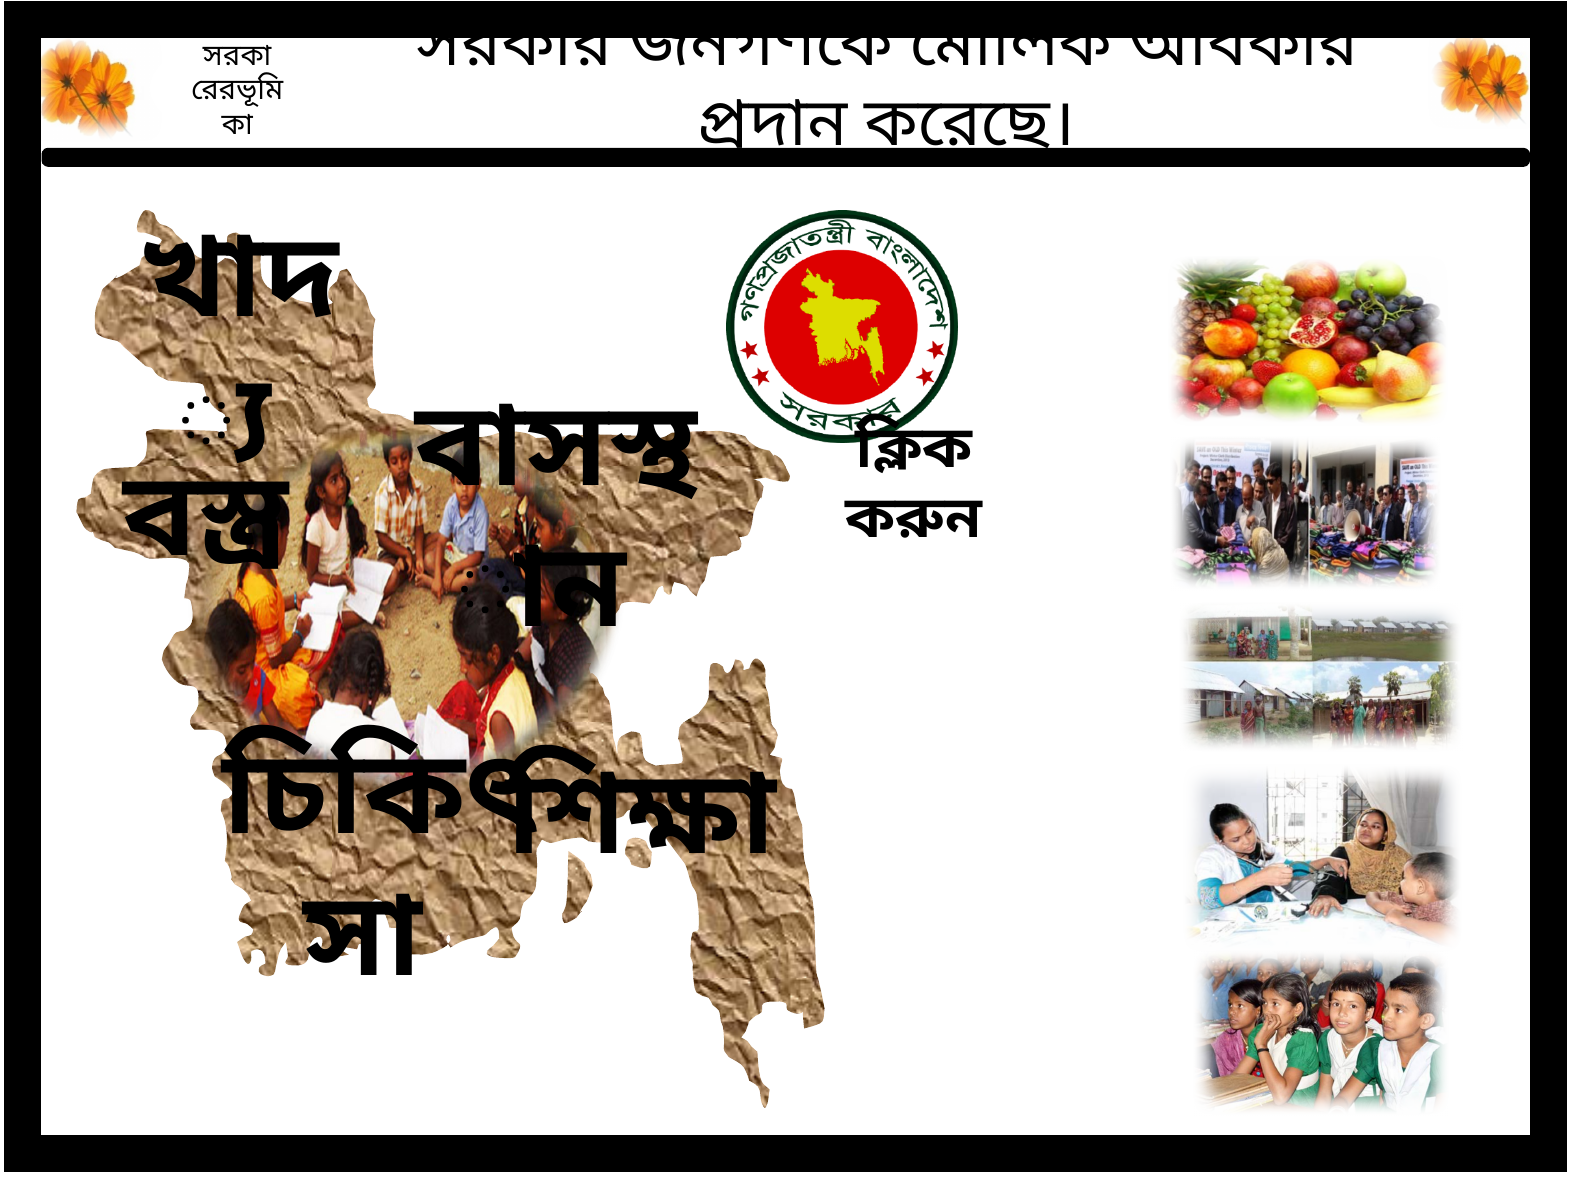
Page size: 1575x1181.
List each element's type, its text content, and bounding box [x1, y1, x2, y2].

picture [1457, 56, 1525, 100]
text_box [726, 210, 1029, 519]
picture [1169, 435, 1442, 591]
text_box সরকারেরভূমিকা [148, 37, 326, 139]
picture [186, 416, 626, 800]
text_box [76, 210, 825, 1109]
picture [1182, 763, 1463, 1116]
text_box সরকার জনগণকে মৌলিক অধিকার প্রদান করেছে। [348, 38, 1426, 119]
picture [1166, 254, 1449, 428]
picture [56, 61, 133, 113]
picture [1178, 601, 1463, 753]
